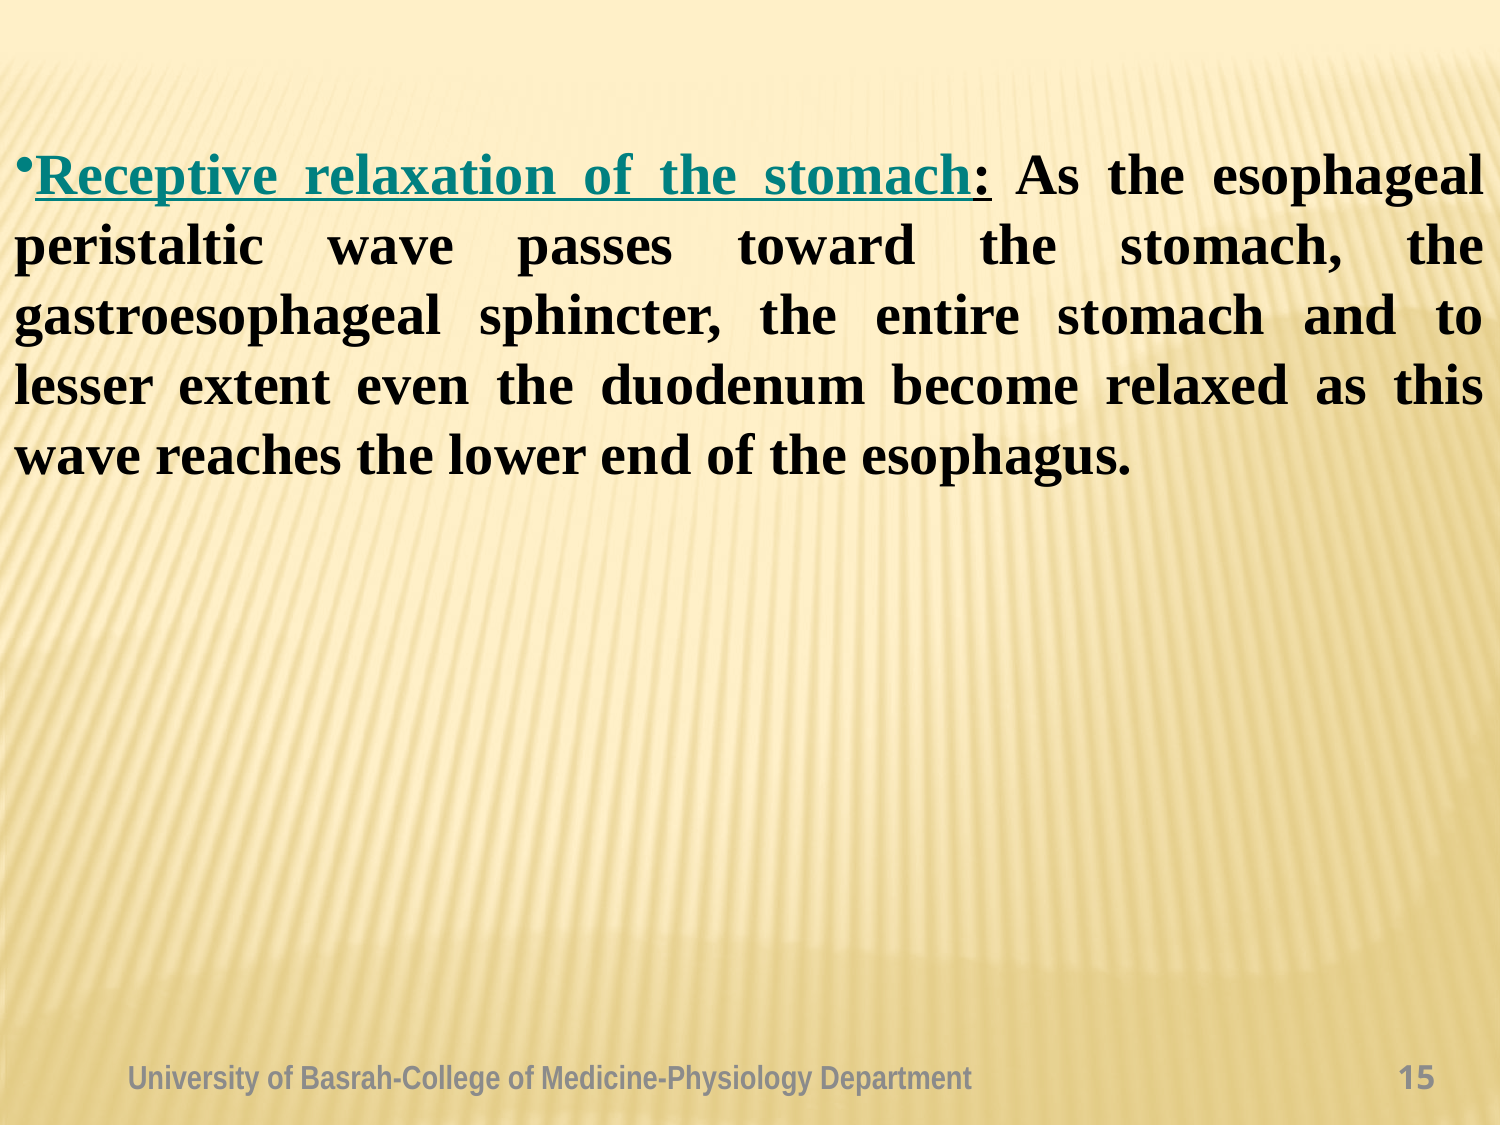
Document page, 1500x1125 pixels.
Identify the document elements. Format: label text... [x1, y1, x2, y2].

slide_number 15 [1100, 1049, 1450, 1094]
footer University of Basrah-College of Medicine-Physiology Department [82, 1049, 988, 1094]
text_box Receptive relaxation of the stomach: As the esophageal peristaltic wave passes toward the stomach, the gastroesophageal sphincter, the entire stomach and to lesser extent even the duodenum become relaxed as this wave reaches the lower end of the esophagus. [0, 128, 1500, 494]
